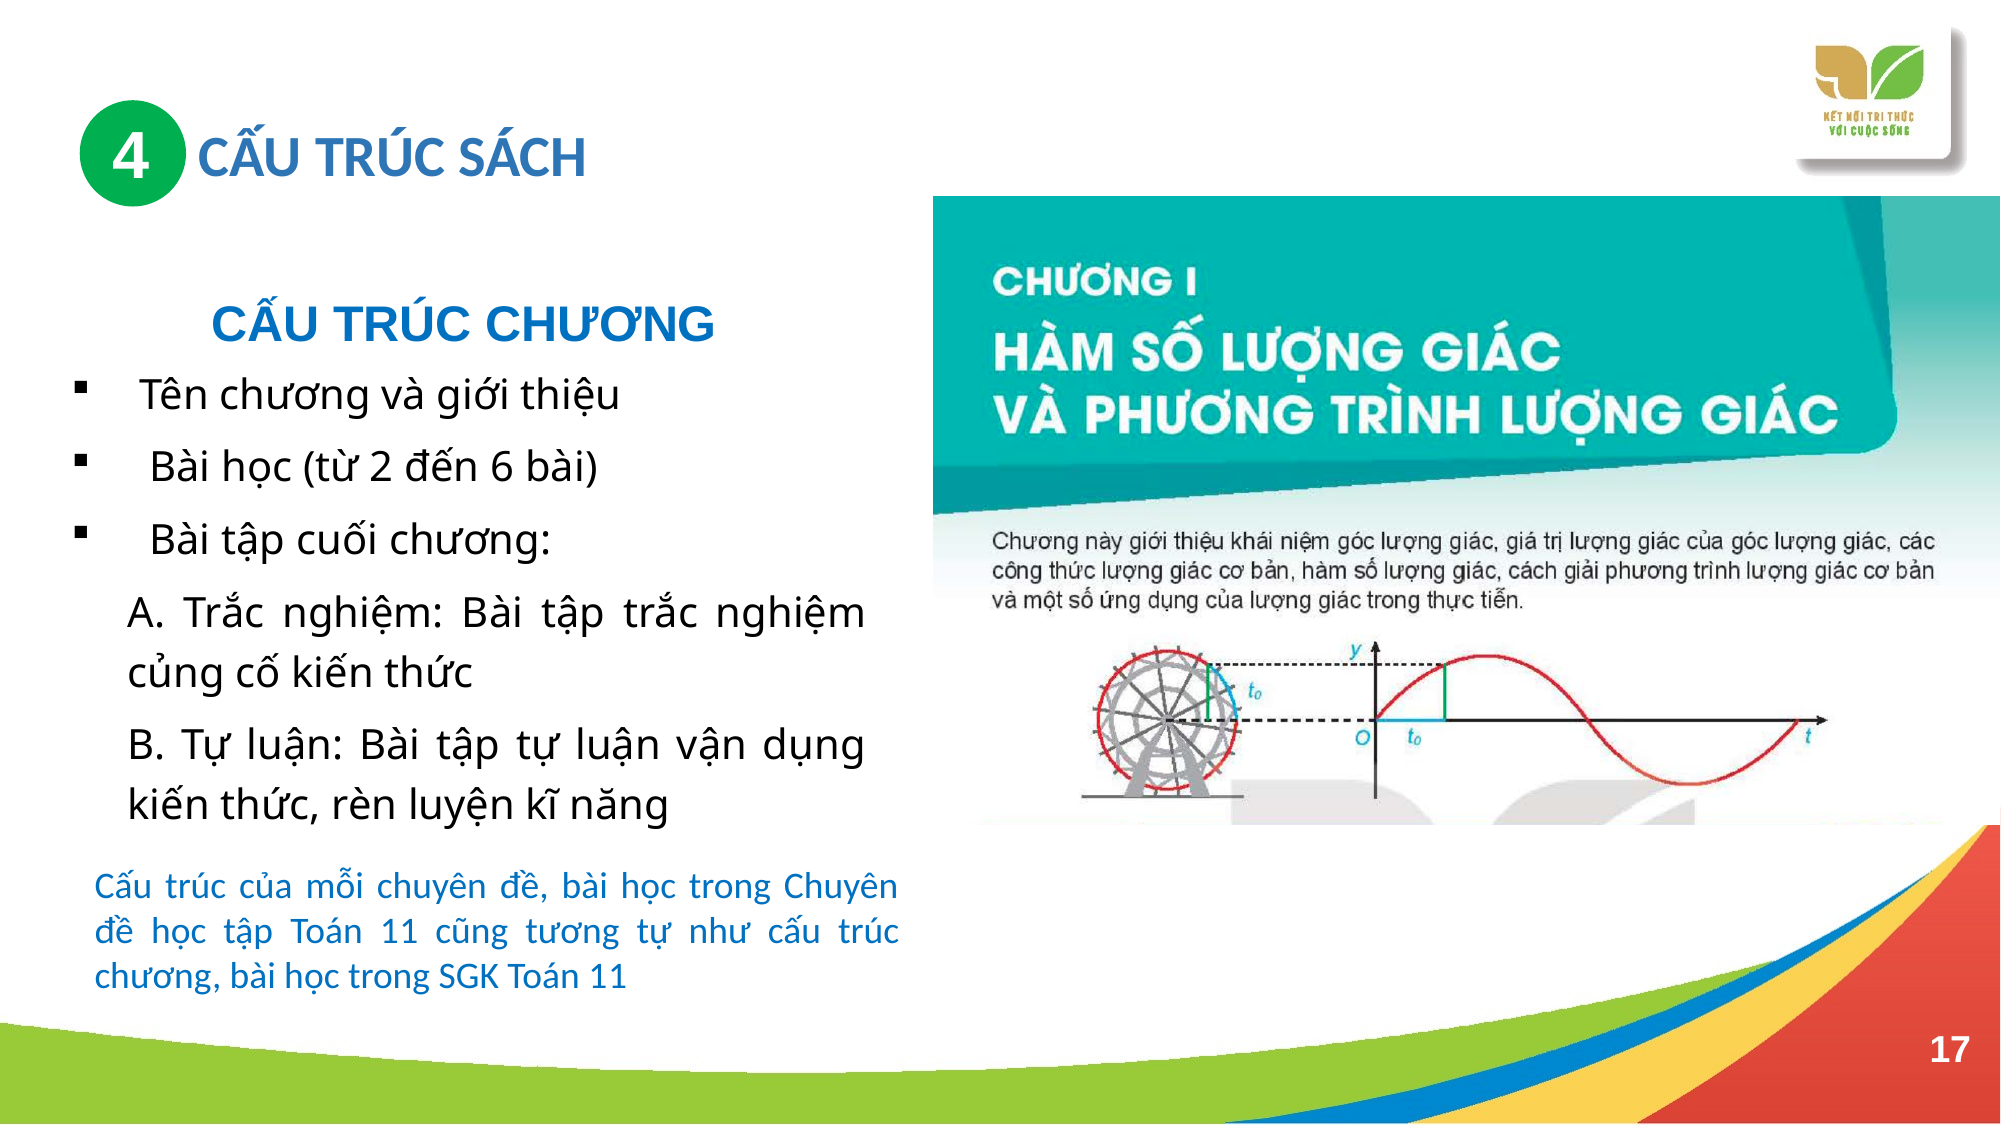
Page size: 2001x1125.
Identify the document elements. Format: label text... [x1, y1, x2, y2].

text_box Cấu trúc của mỗi chuyên đề, bài học trong Chuyên đề học tập Toán 11 cũng tương tự như cấu trúc chương, bài học trong SGK Toán 11 [79, 854, 915, 1004]
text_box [79, 100, 186, 207]
text_box III – CẤU TRÚC SÁCH [186, 110, 1523, 196]
text_box CẤU TRÚC CHƯƠNG Tên chương và giới thiệu Bài học (từ 2 đến 6 bài) Bài tập cuối chương: A. Trắc nghiệm: Bài tập trắc nghiệm củng cố kiến thức B. Tự luận: Bài tập tự luận vận dụng kiến thức, rèn luyện kĩ năng [46, 284, 882, 836]
picture [0, 0, 2001, 1125]
